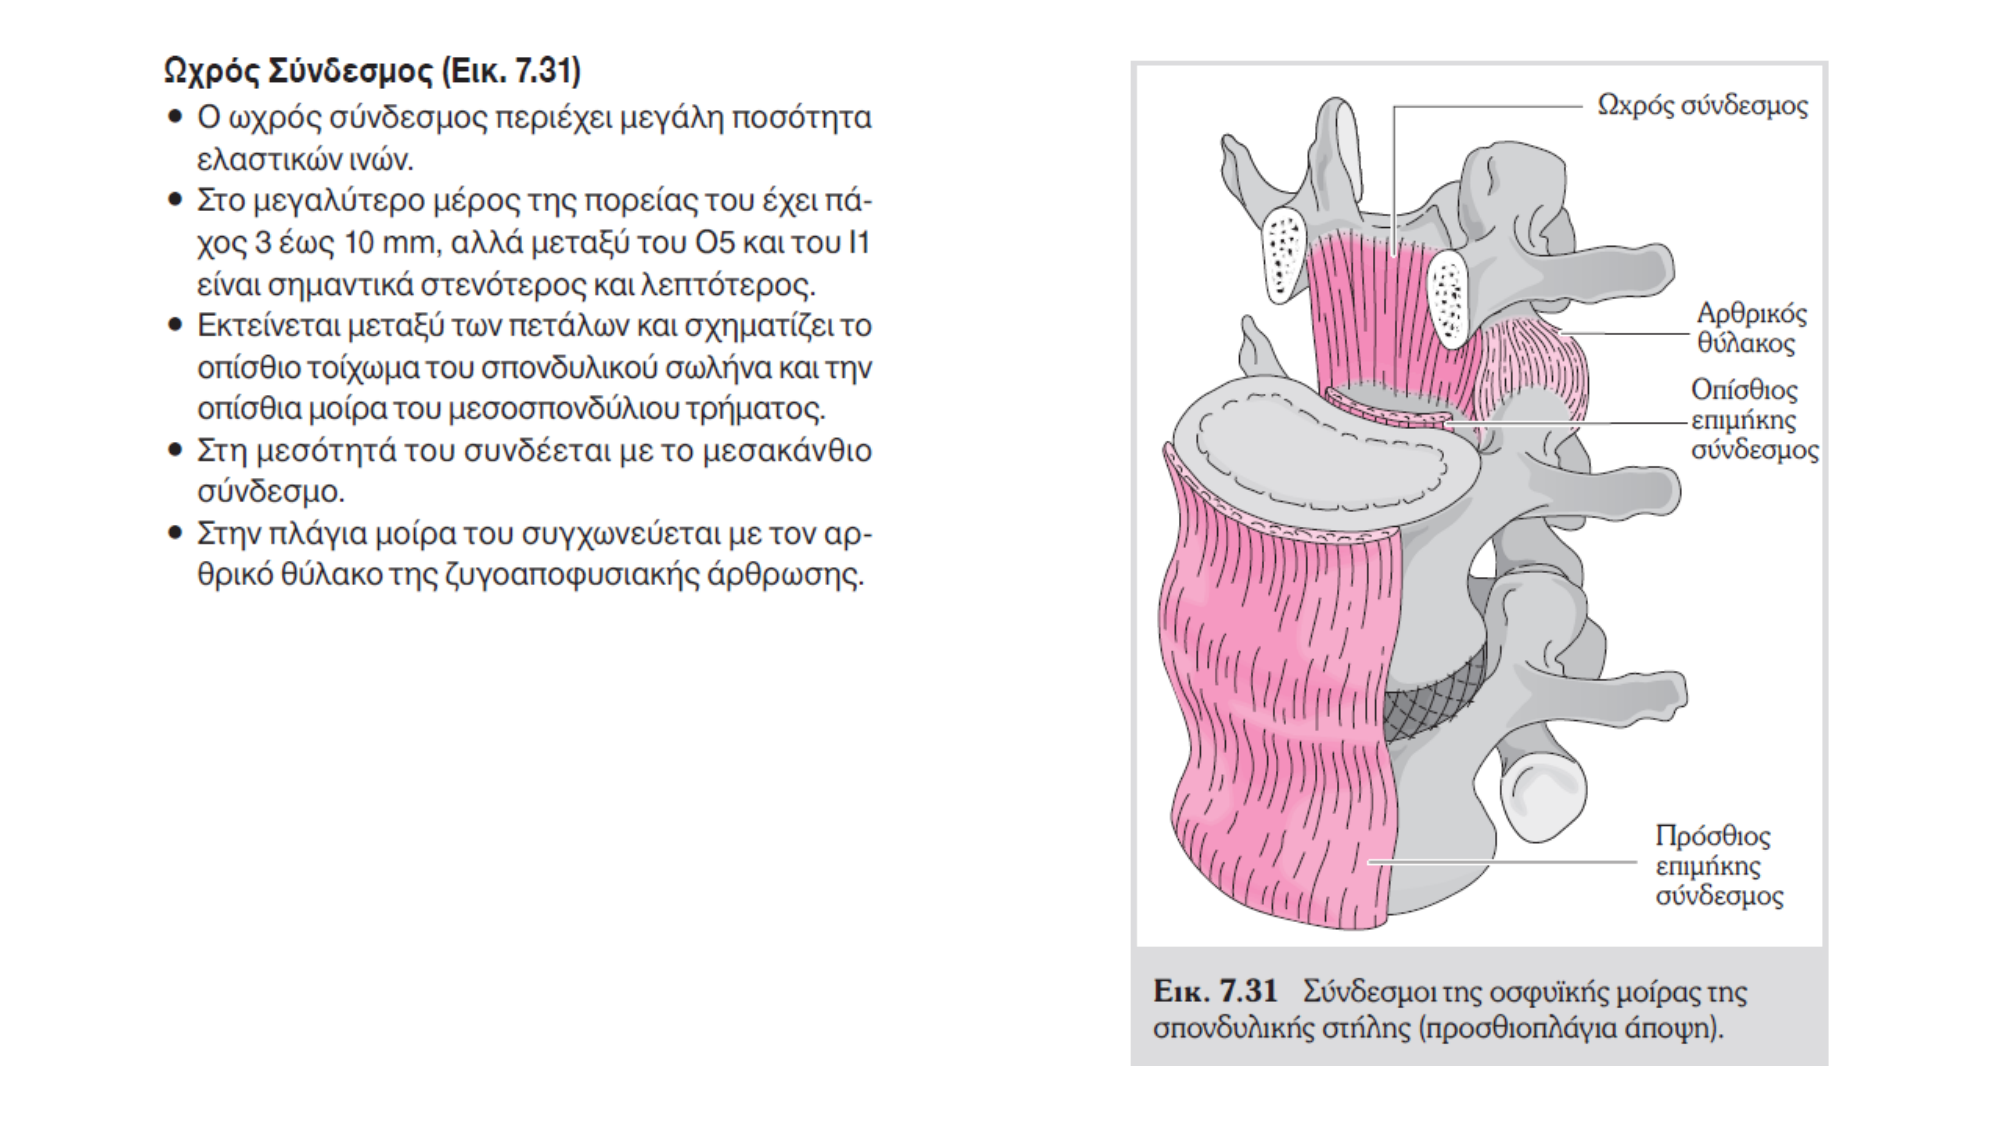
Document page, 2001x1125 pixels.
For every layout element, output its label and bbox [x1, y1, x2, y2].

list [137, 31, 896, 621]
picture [1106, 47, 1843, 1066]
